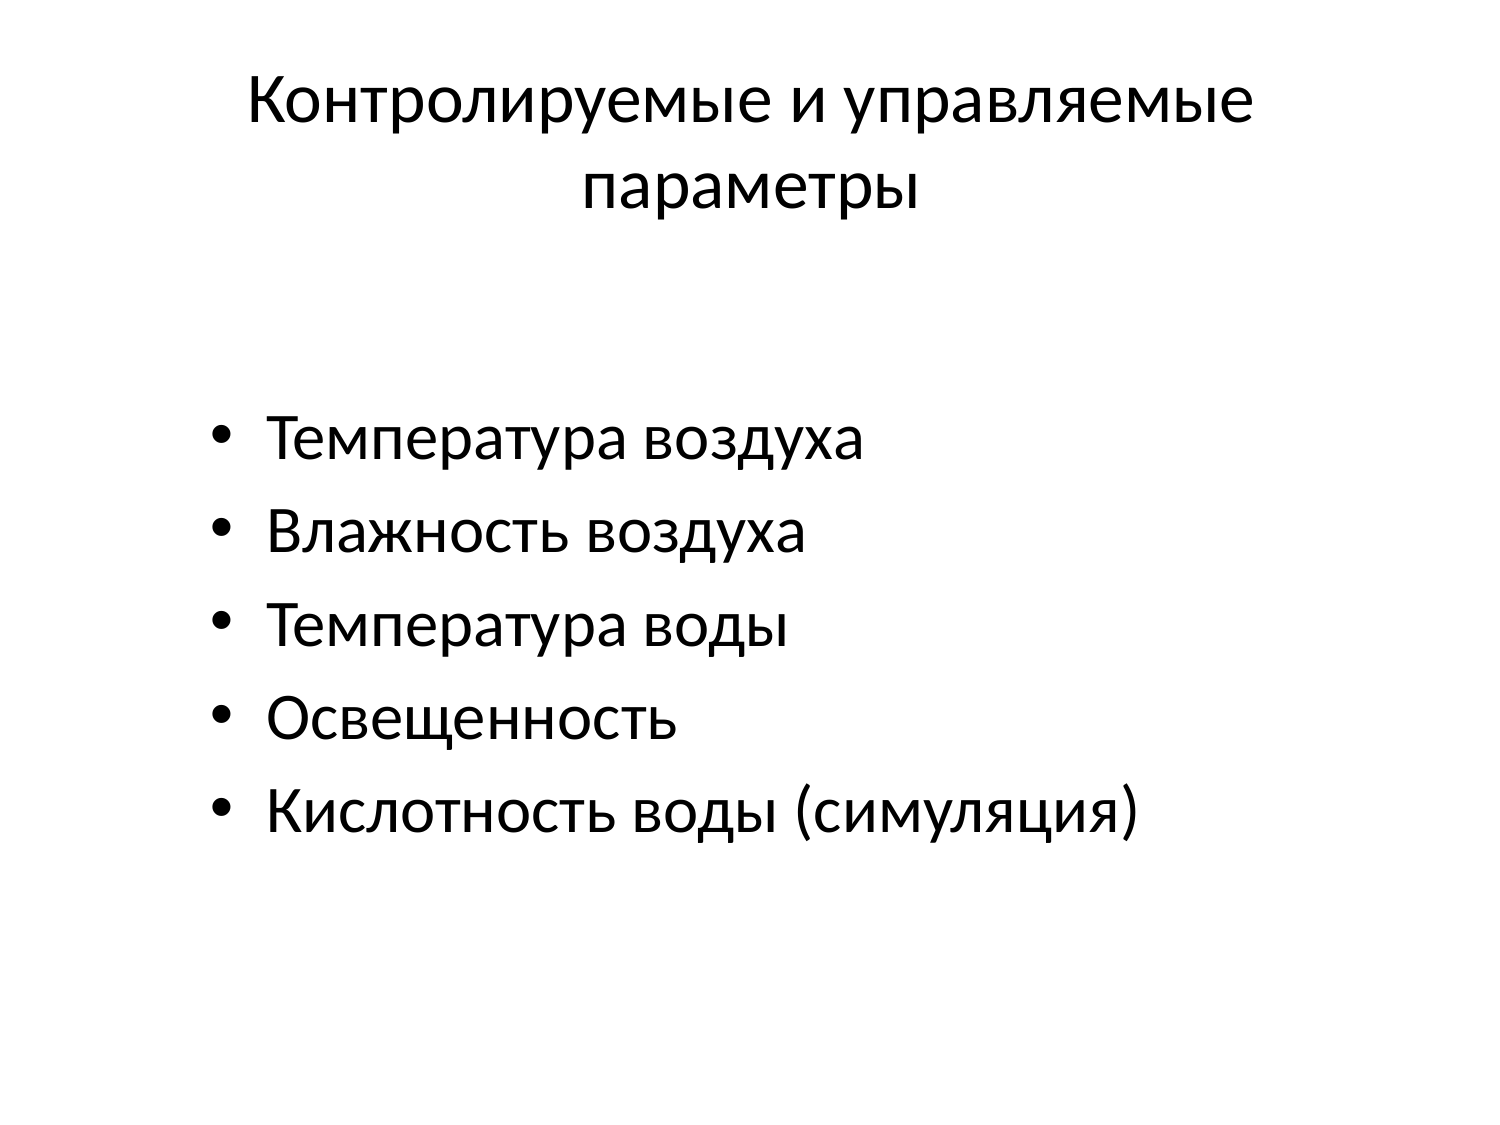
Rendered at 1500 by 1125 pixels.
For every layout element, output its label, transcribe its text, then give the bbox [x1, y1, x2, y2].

list Температура воздуха Влажность воздуха Температура воды Освещенность Кислотность воды (симуляция) [194, 385, 1236, 1010]
title Контролируемые и управляемые параметры [76, 42, 1427, 231]
